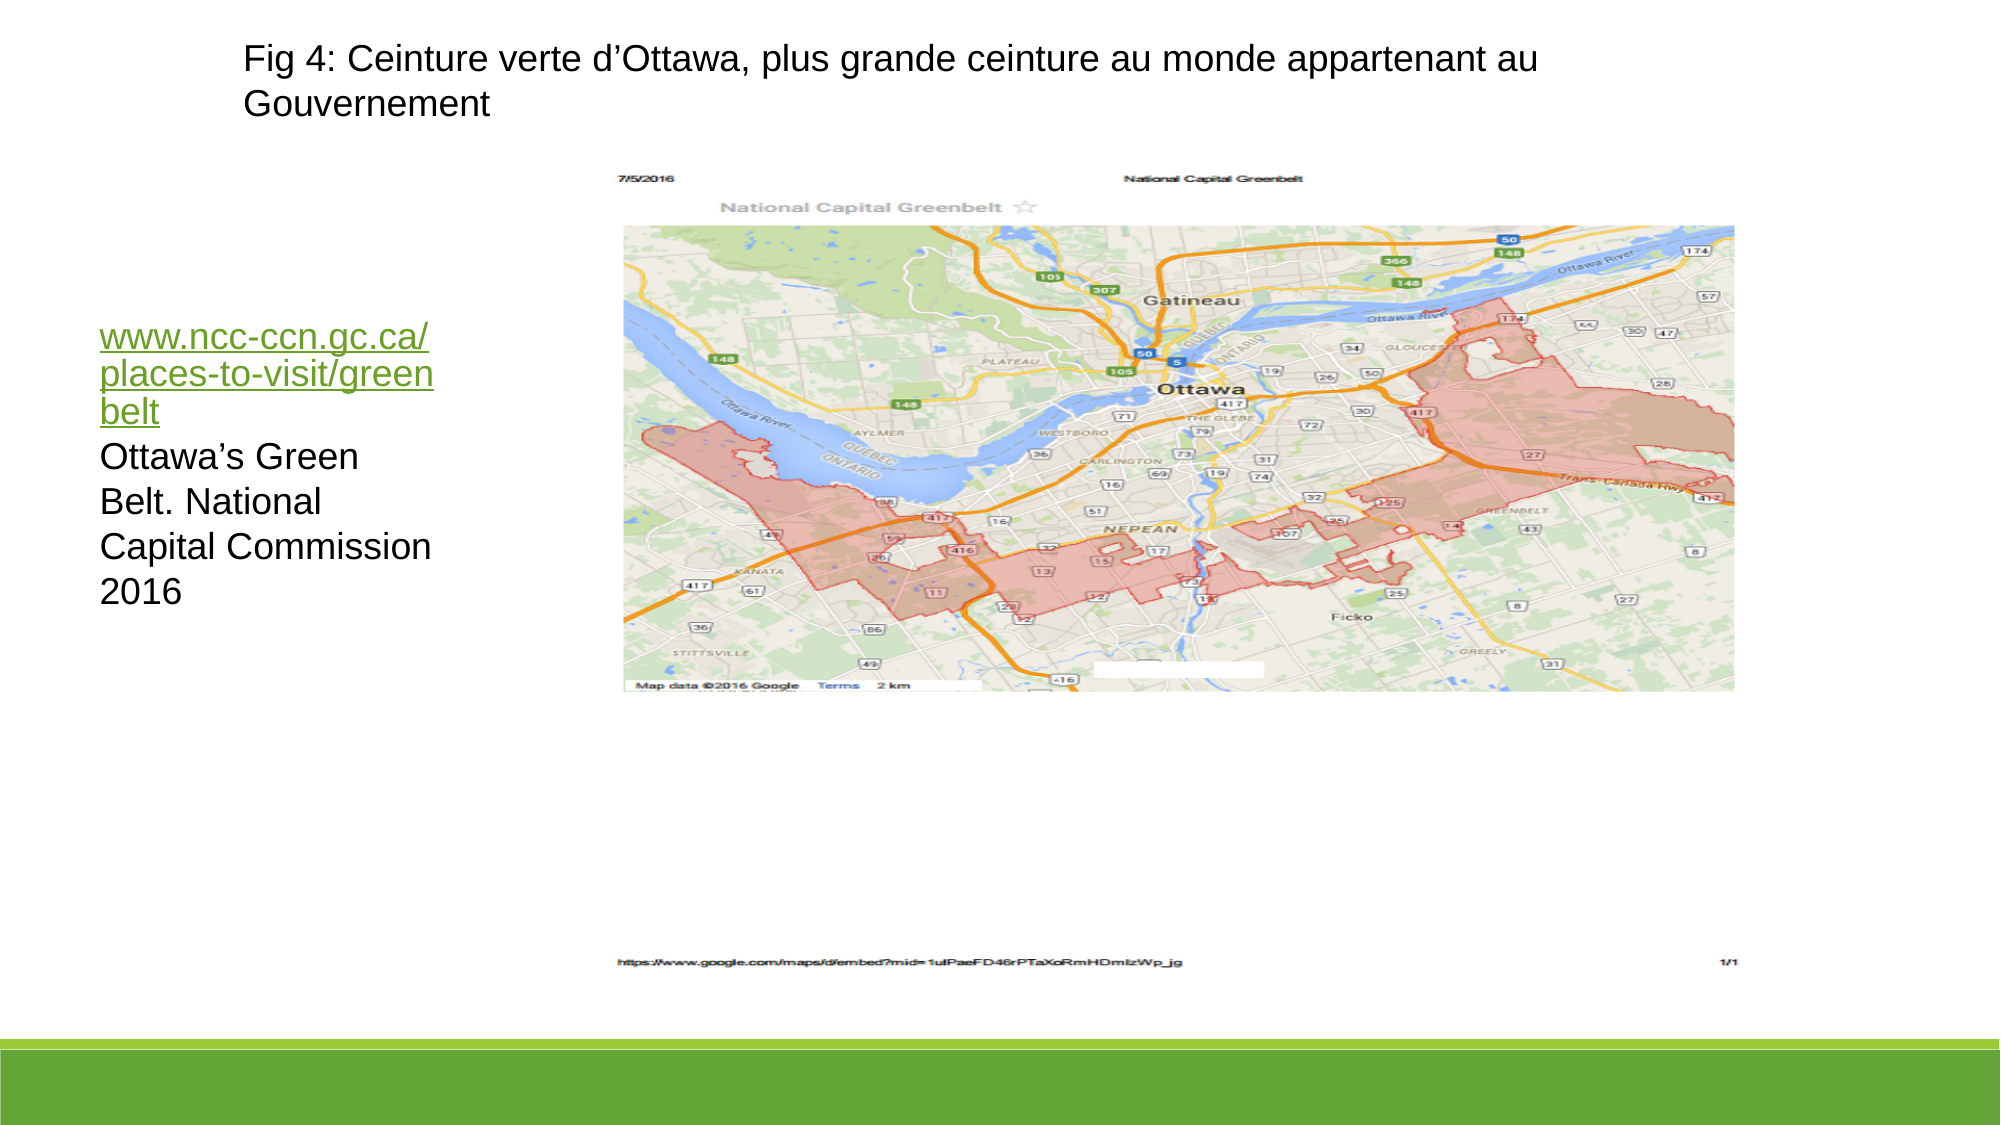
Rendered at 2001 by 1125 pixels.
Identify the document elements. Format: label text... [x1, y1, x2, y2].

text_box Fig 4: Ceinture verte d’Ottawa, plus grande ceinture au monde appartenant au Gouvernement [228, 26, 1673, 132]
text_box www.ncc-ccn.gc.ca/places-to-visit/greenbelt Ottawa’s Green Belt. National Capital Commission 2016 [84, 304, 452, 545]
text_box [566, 159, 1791, 984]
